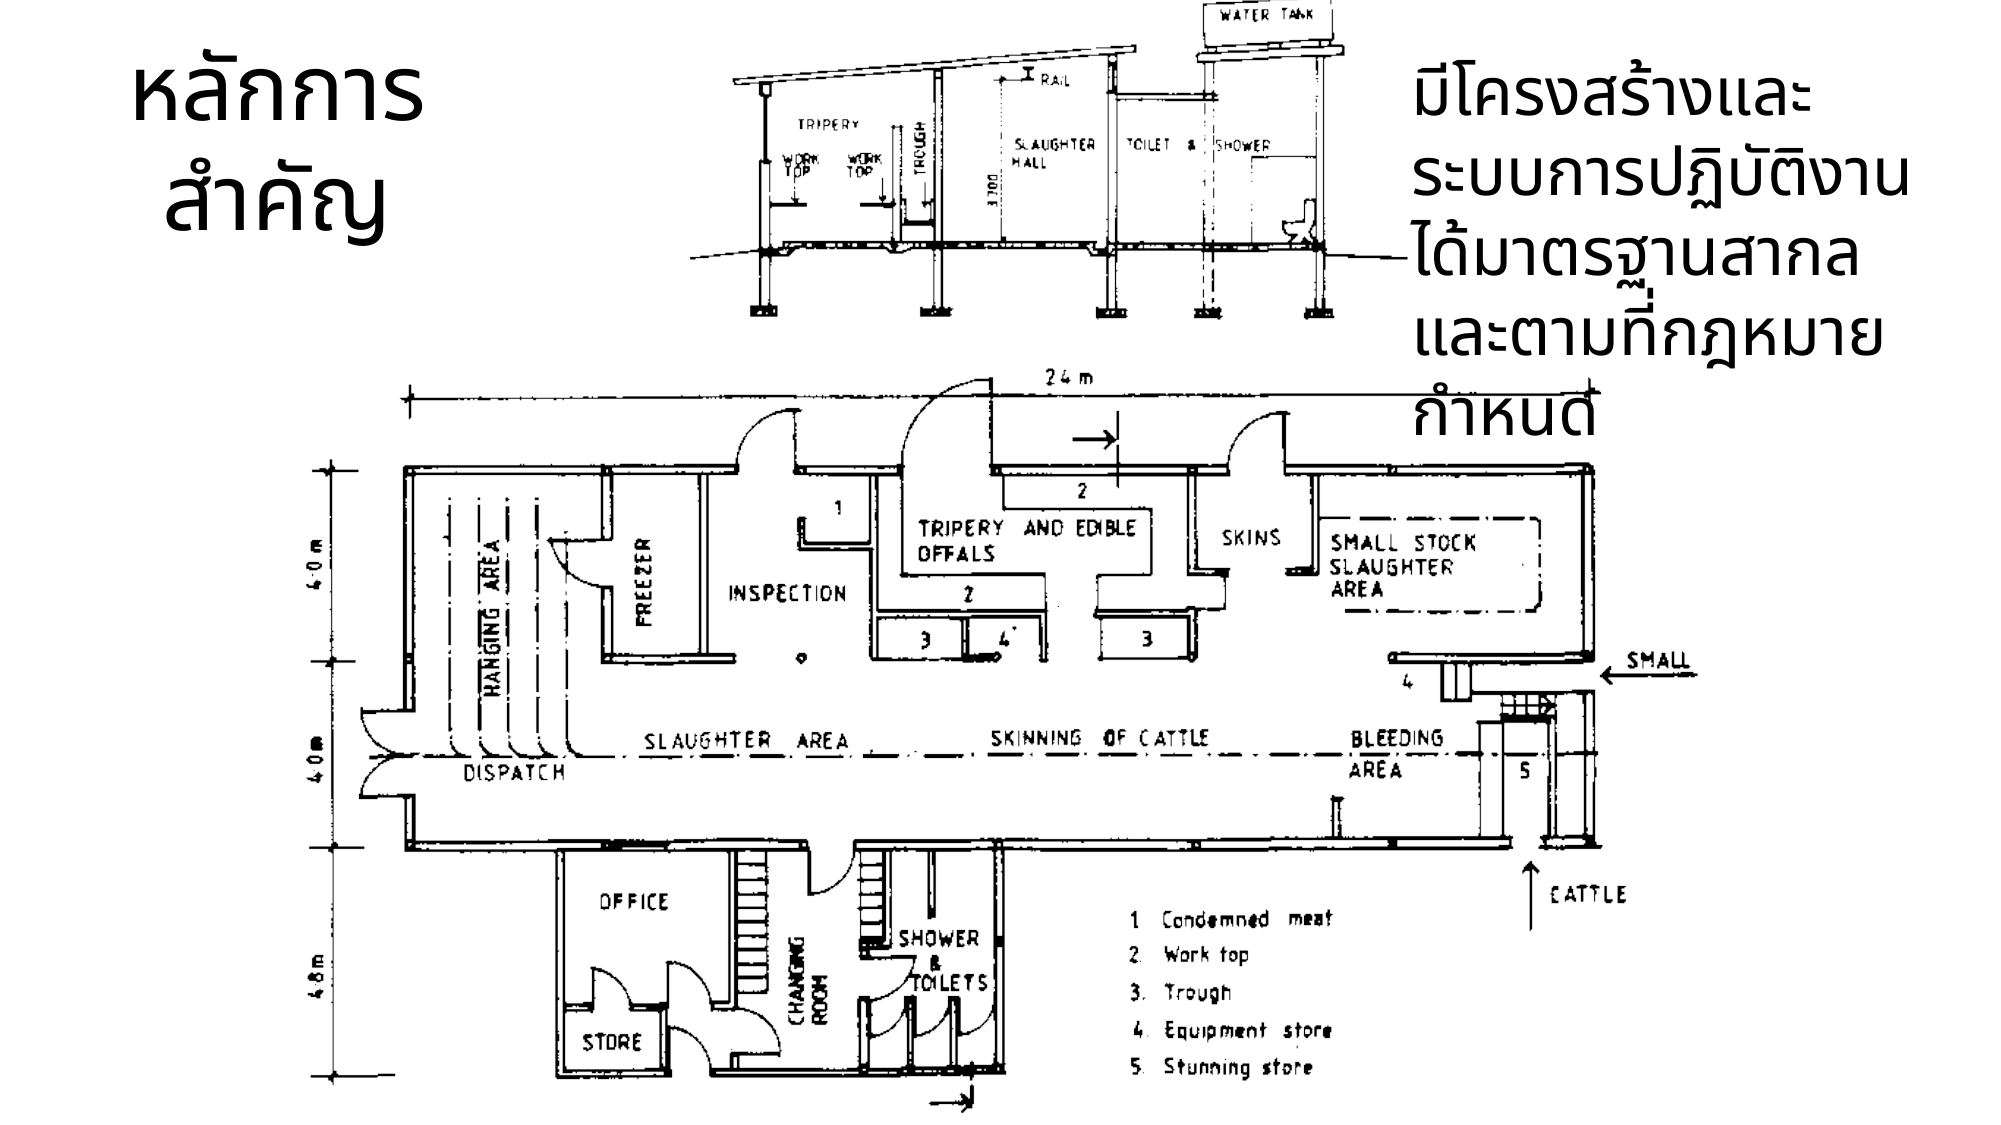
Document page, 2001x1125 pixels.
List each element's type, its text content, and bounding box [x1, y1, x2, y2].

picture [295, 0, 1705, 1125]
title หลักการสำคัญ [48, 45, 290, 233]
text_box มีโครงสร้างและระบบการปฏิบัติงานได้มาตรฐานสากลและตามที่กฎหมายกำหนด [1709, 41, 1945, 457]
